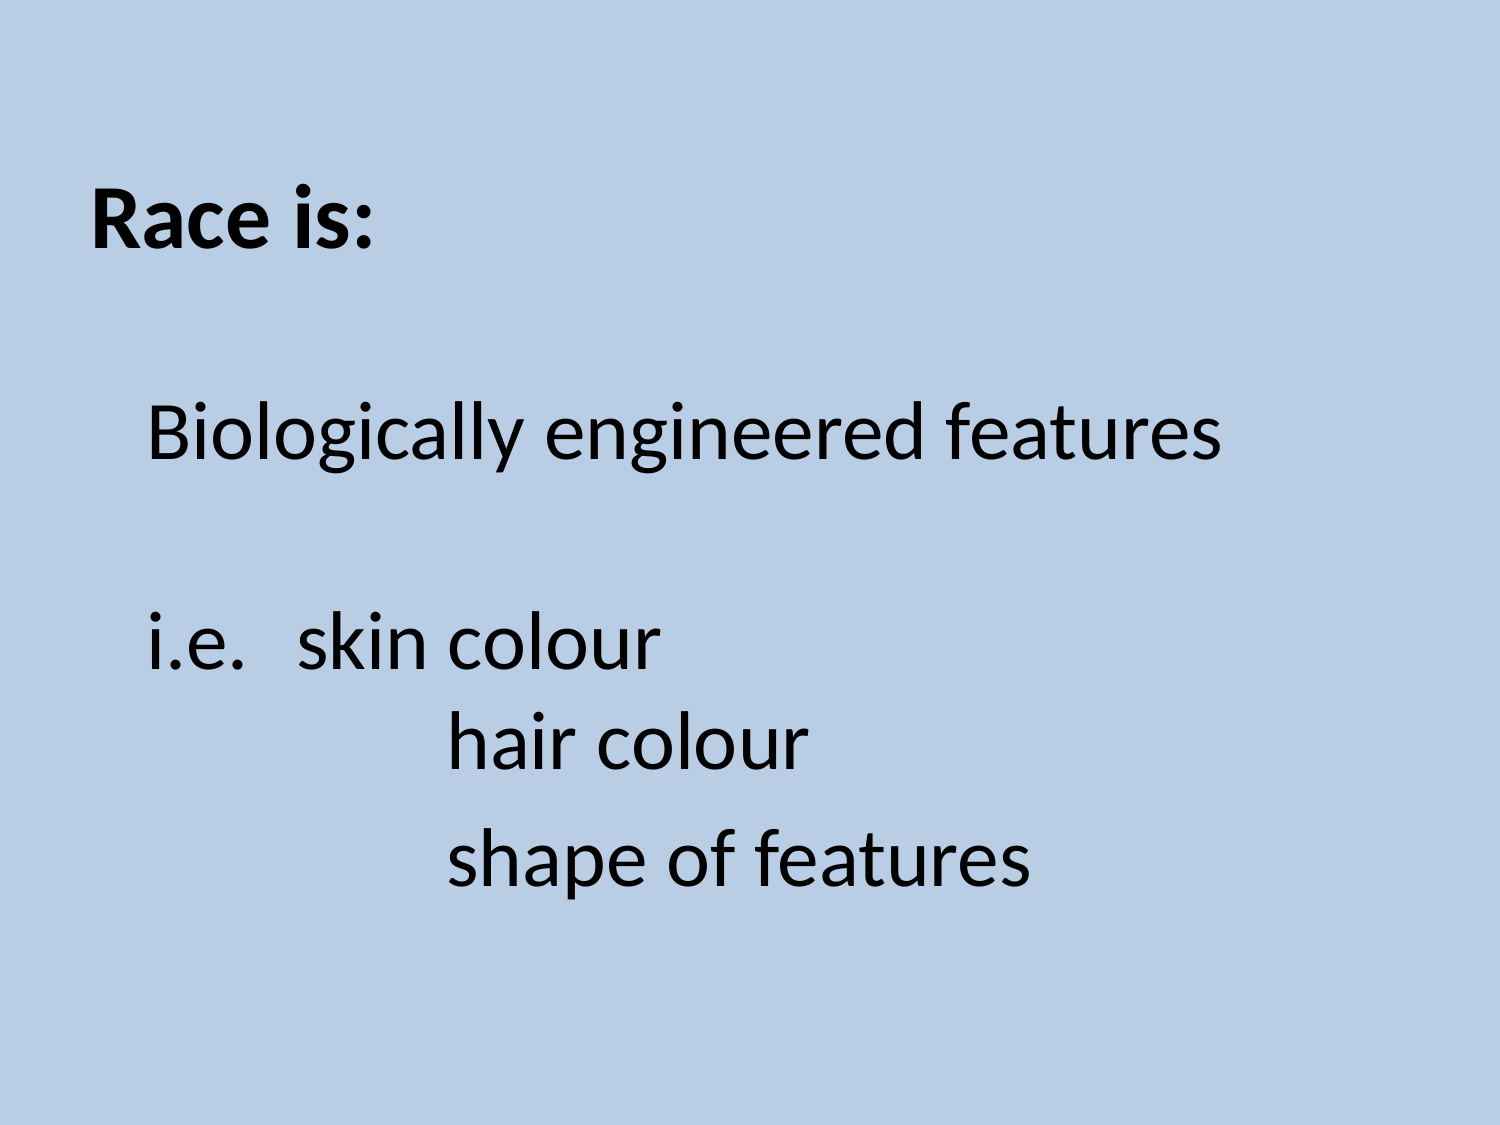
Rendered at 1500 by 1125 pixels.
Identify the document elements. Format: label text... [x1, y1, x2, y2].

list Race is: Biologically engineered features i.e. skin colour hair colour shape of features [75, 149, 1425, 1005]
